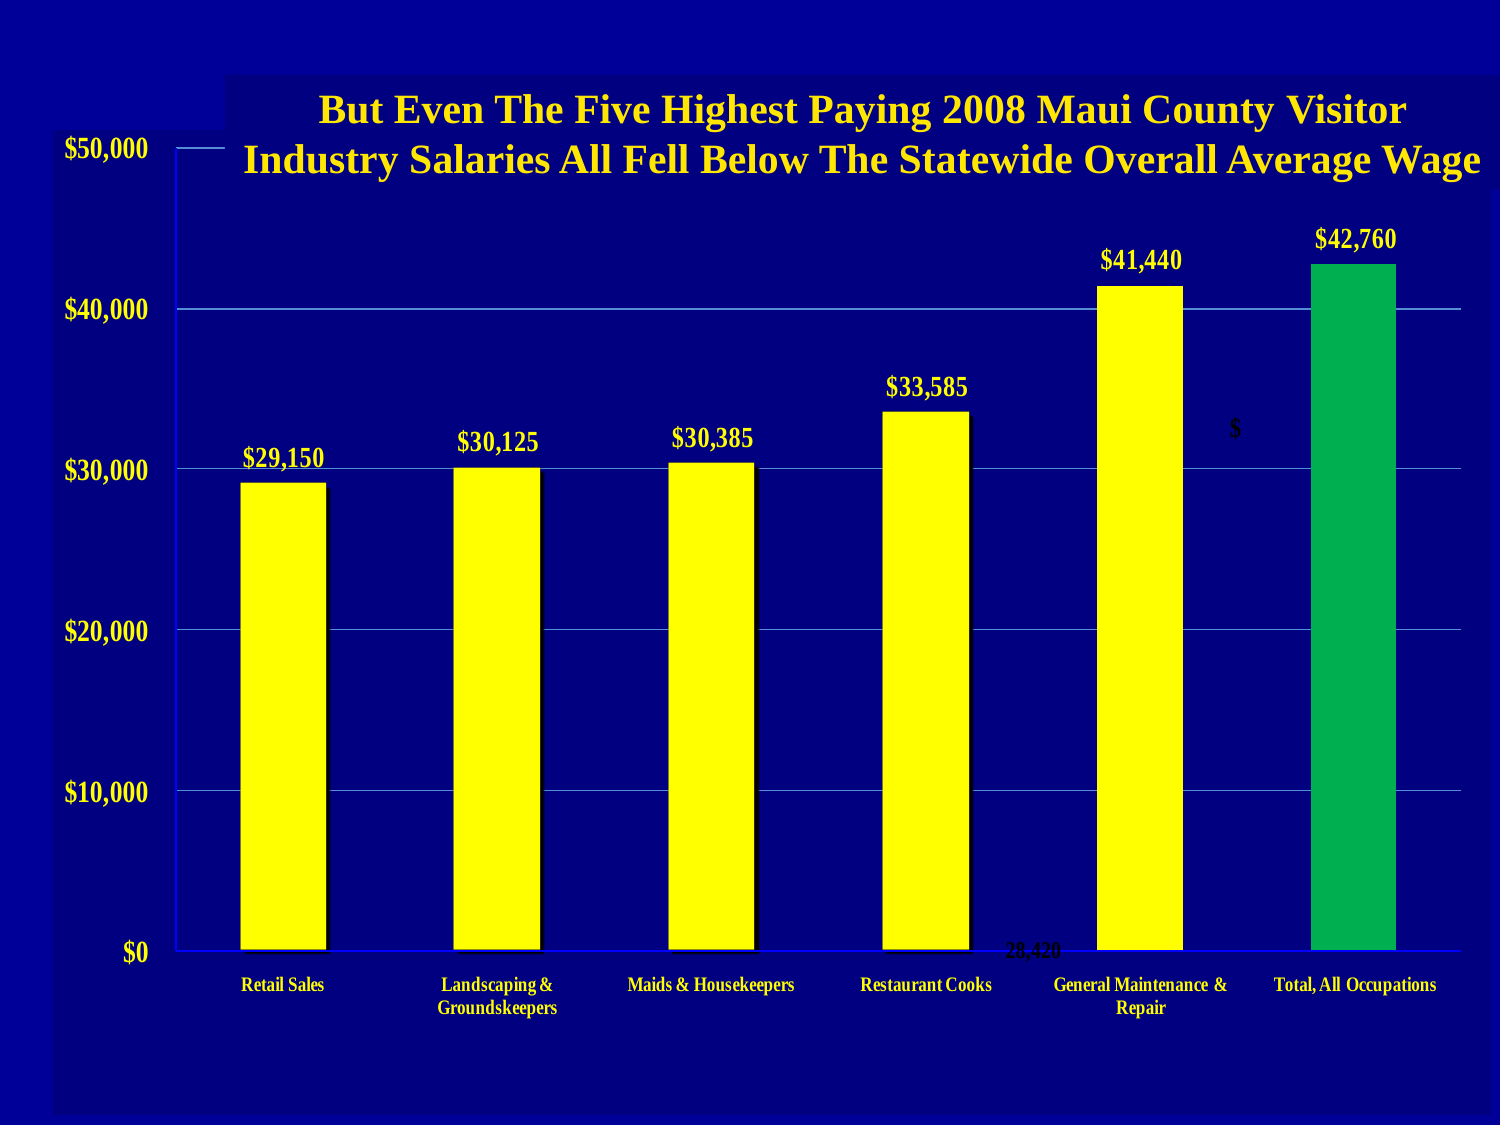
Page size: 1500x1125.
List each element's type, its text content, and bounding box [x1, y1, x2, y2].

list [45, 121, 1500, 1125]
text_box But Even The Five Highest Paying 2008 Maui County Visitor Industry Salaries All Fell Below The Statewide Overall Average Wage [224, 74, 1500, 120]
